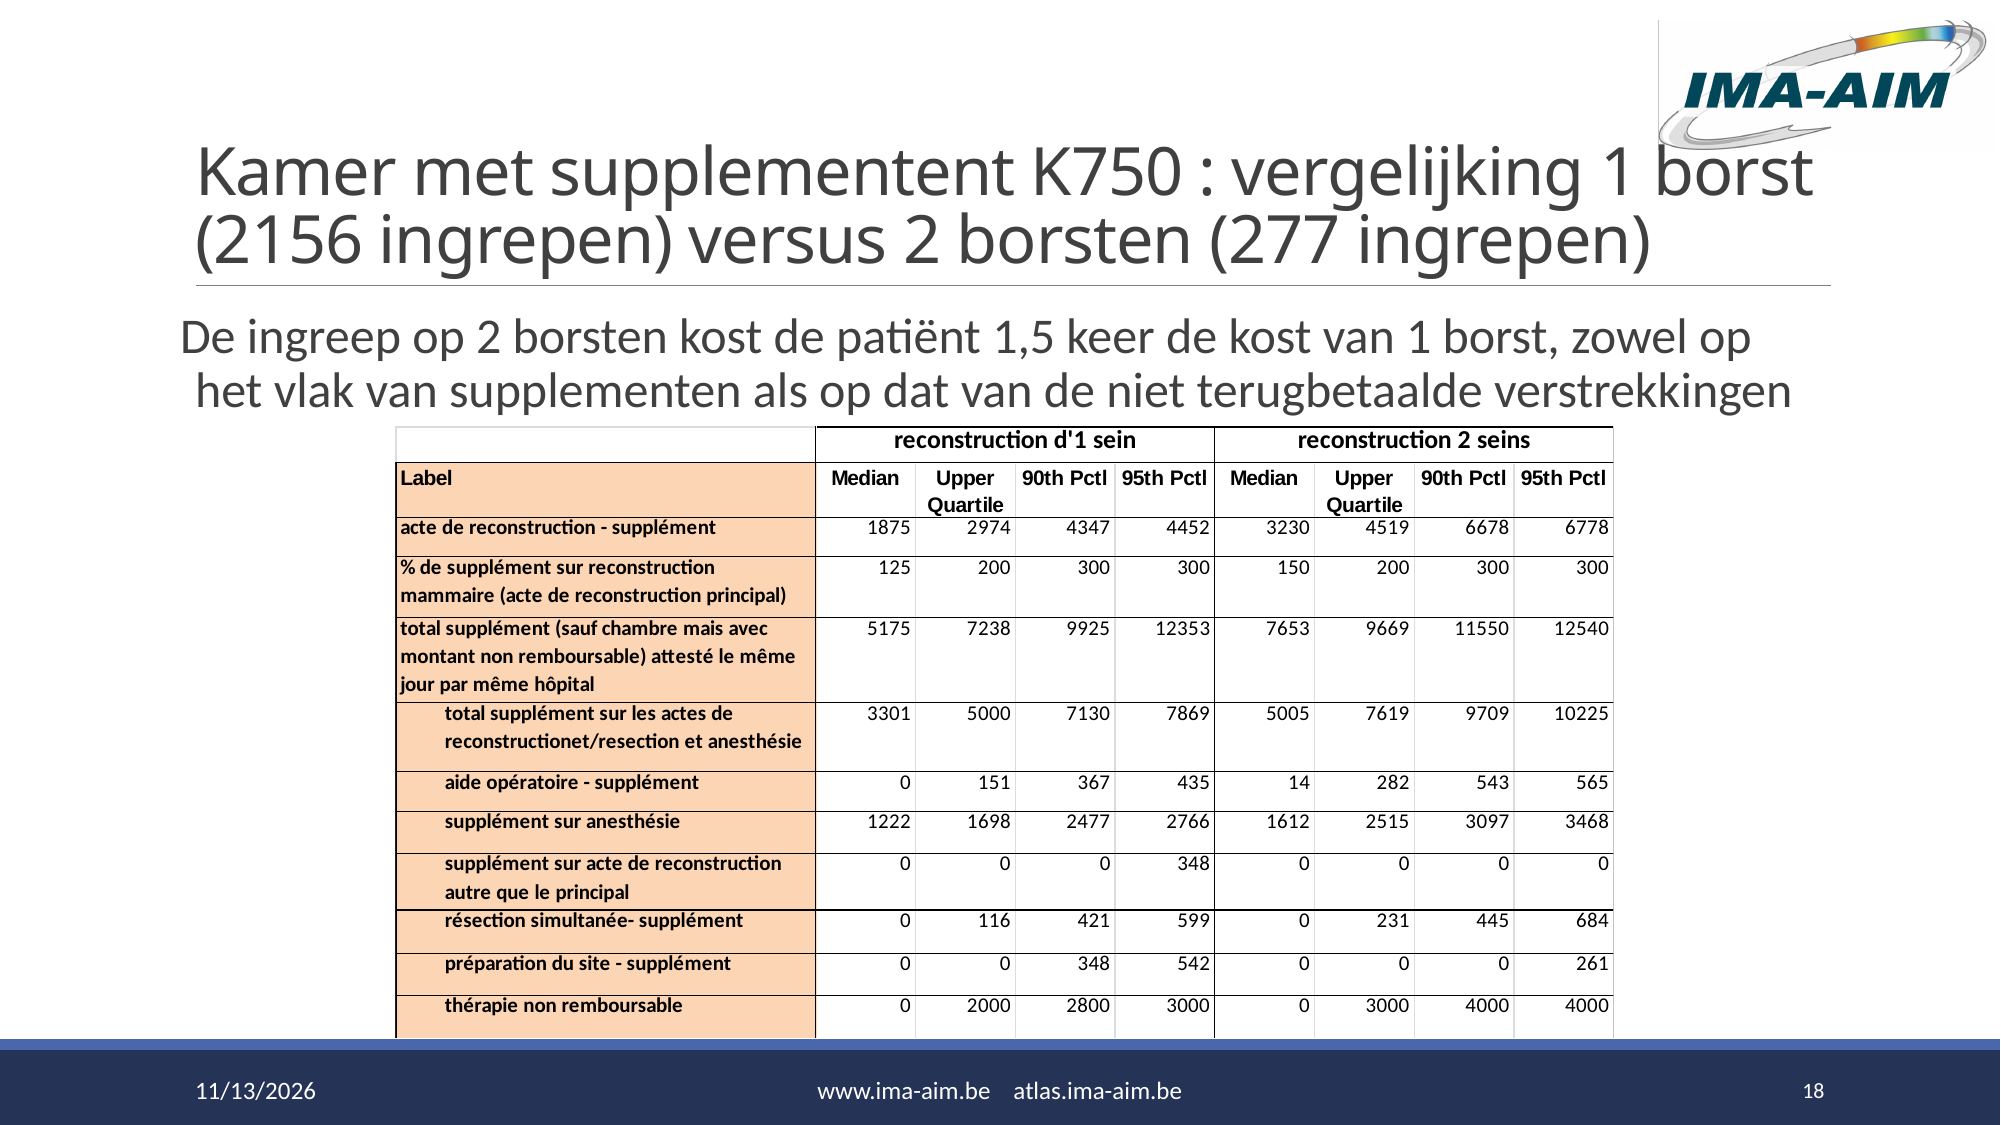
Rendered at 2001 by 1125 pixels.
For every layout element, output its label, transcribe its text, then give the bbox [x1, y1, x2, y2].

picture [1645, 0, 2001, 177]
footer www.ima-aim.be atlas.ima-aim.be [604, 1059, 1396, 1120]
list De ingreep op 2 borsten kost de patiënt 1,5 keer de kost van 1 borst, zowel op het vlak van supplementen als op dat van de niet terugbetaalde verstrekkingen [180, 302, 1830, 963]
title Kamer met supplementent K750 : vergelijking 1 borst (2156 ingrepen) versus 2 borsten (277 ingrepen) [180, 47, 1830, 285]
slide_number 18 [1624, 1059, 1840, 1120]
picture [394, 425, 1615, 1040]
picture [1846, 86, 1852, 94]
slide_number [180, 1059, 586, 1120]
